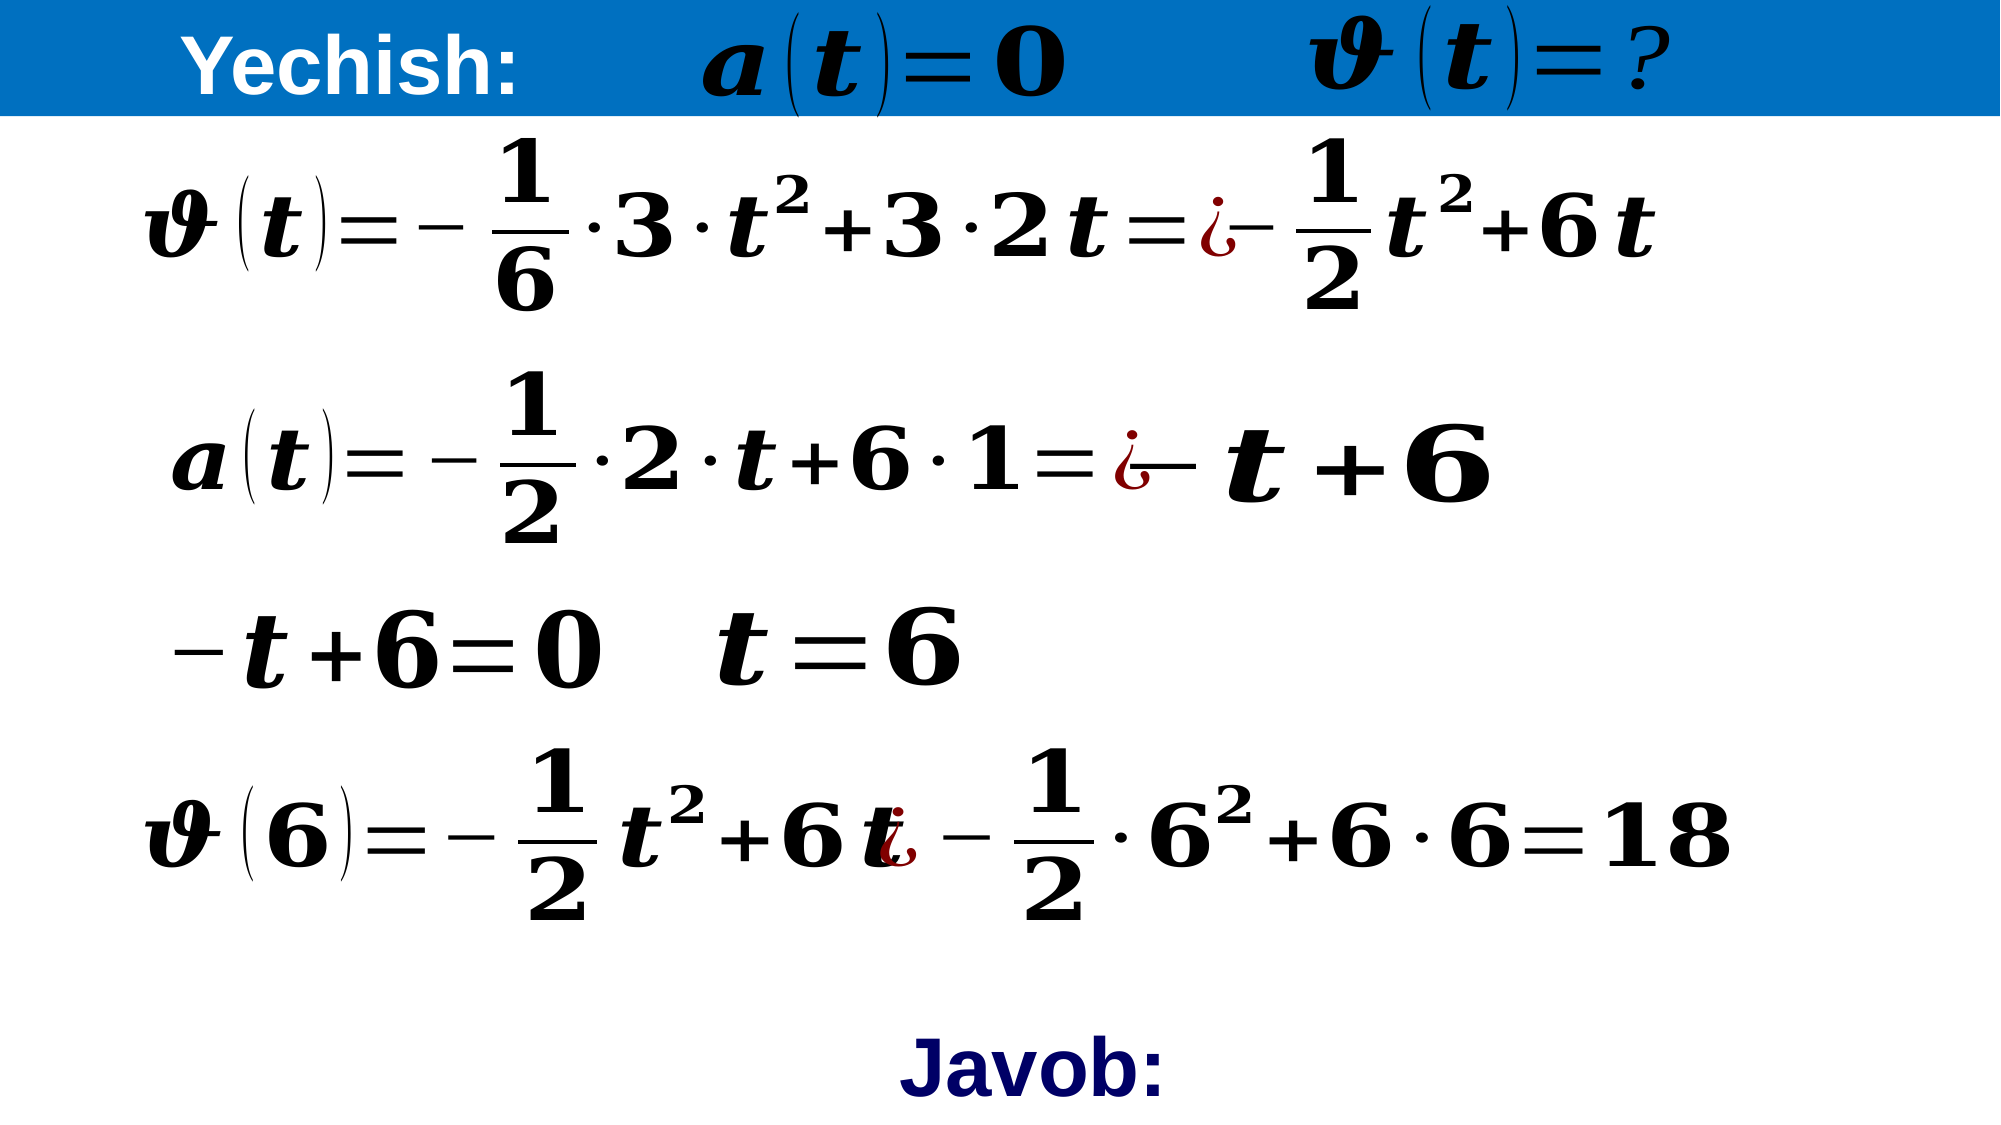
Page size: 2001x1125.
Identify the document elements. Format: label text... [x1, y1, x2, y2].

text_box Yechish: [179, 10, 525, 211]
text_box [0, 0, 2000, 117]
